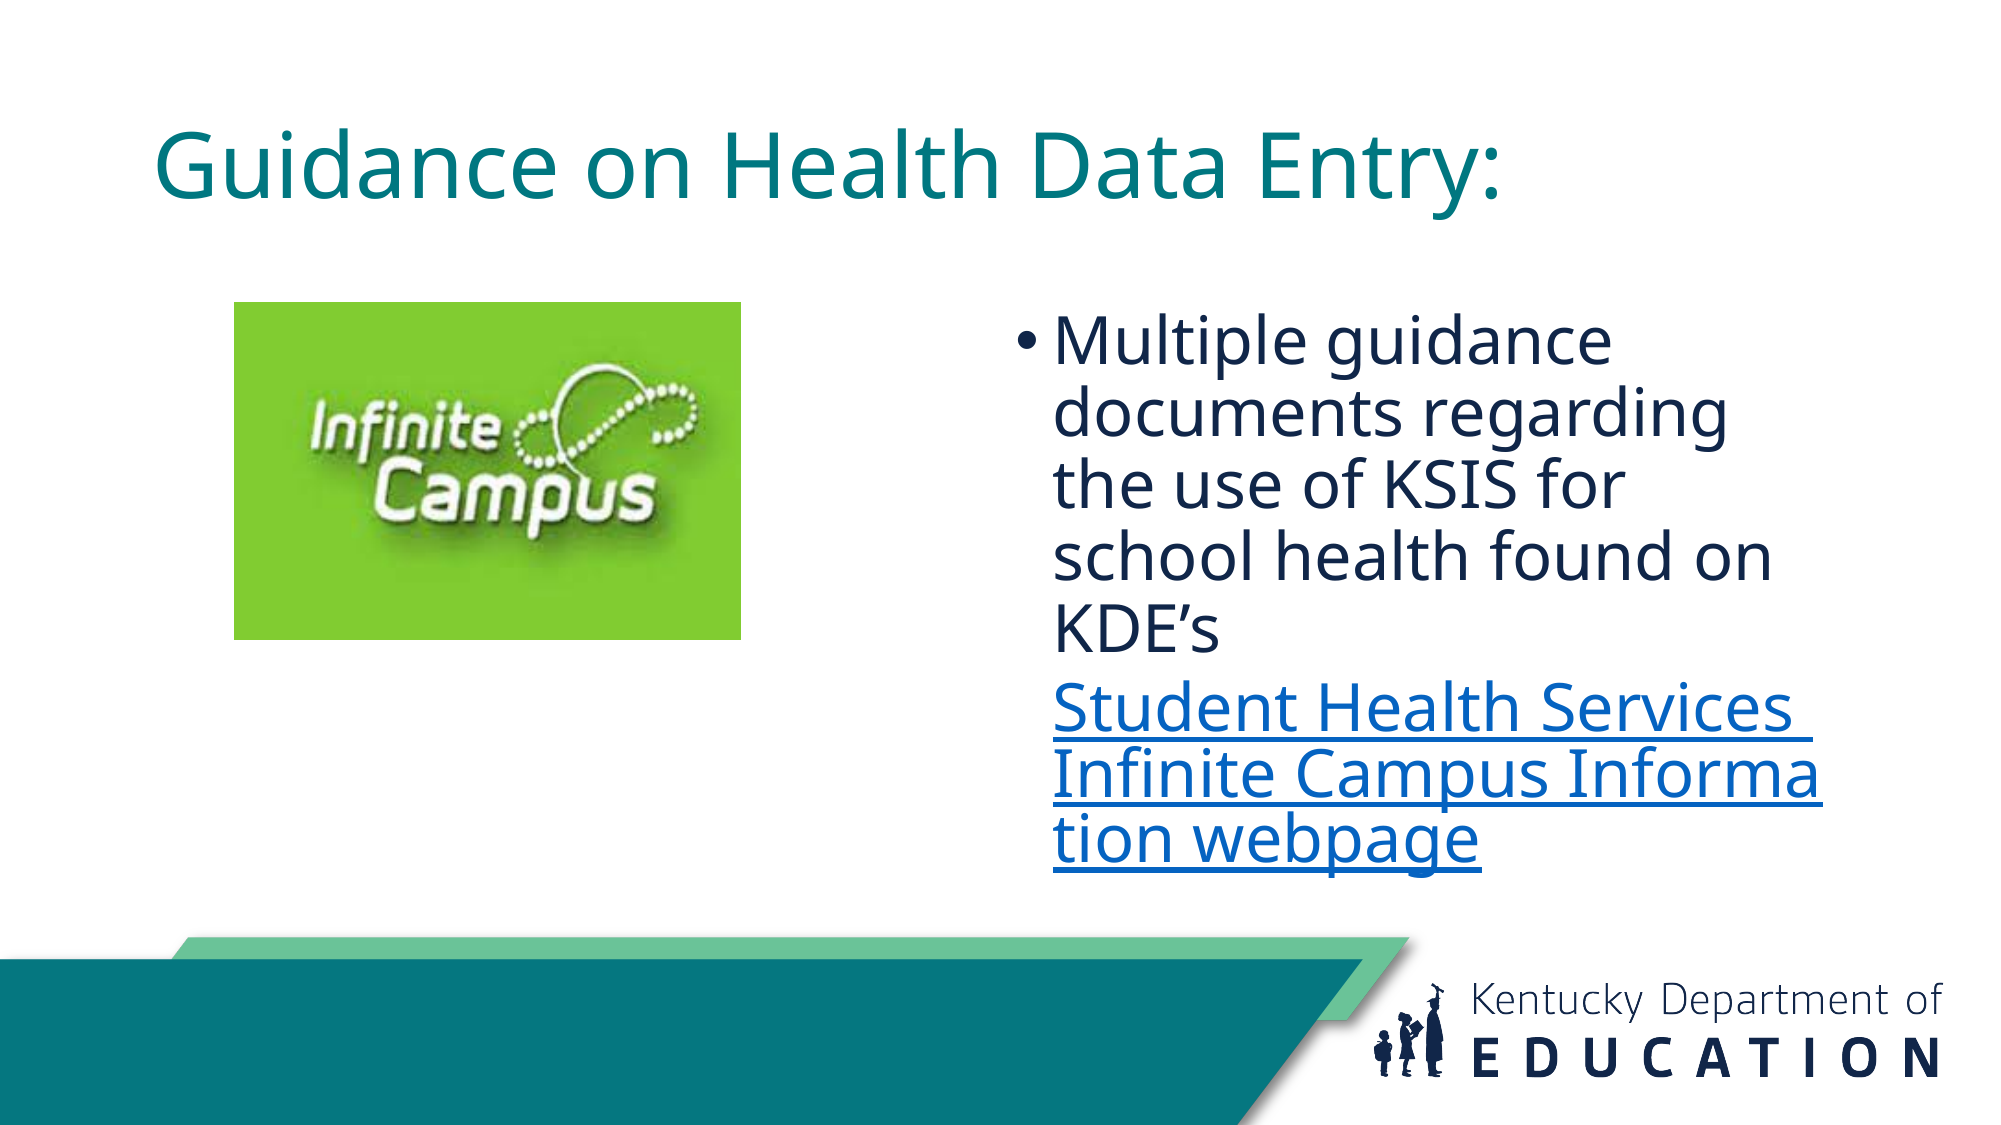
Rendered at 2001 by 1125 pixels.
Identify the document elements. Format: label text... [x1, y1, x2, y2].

picture [0, 0, 2001, 1125]
title Guidance on Health Data Entry: [137, 59, 1863, 278]
list Multiple guidance documents regarding the use of KSIS for school health found on KDE’s Student Health Services Infinite Campus Information webpage [1000, 299, 1851, 979]
list [137, 299, 988, 1014]
